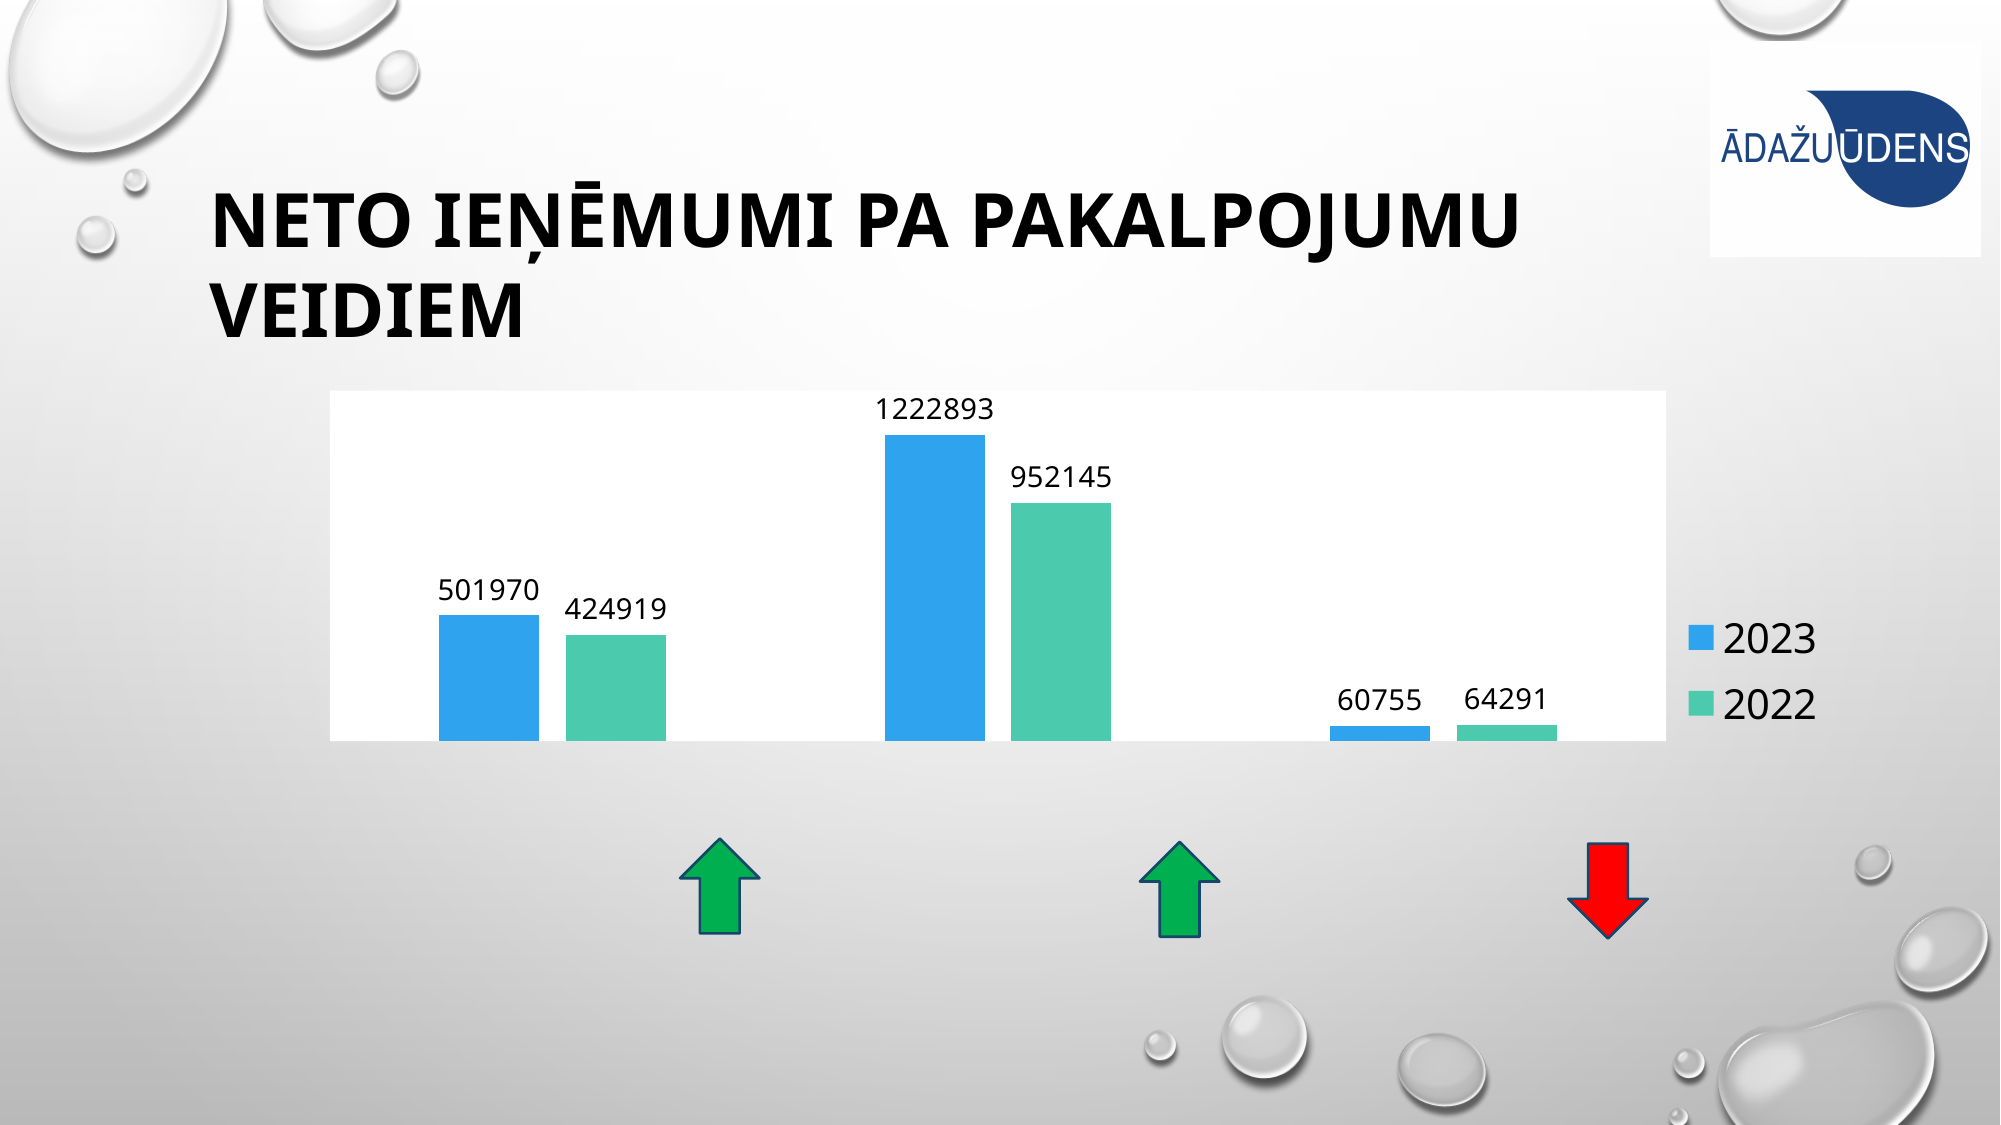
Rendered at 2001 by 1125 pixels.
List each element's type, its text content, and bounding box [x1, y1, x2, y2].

text_box NETO IEŅĒMUMI PA PAKALPOJUMU VEIDIEM [194, 165, 1827, 361]
chart [142, 388, 1844, 951]
picture [0, 0, 2000, 1125]
